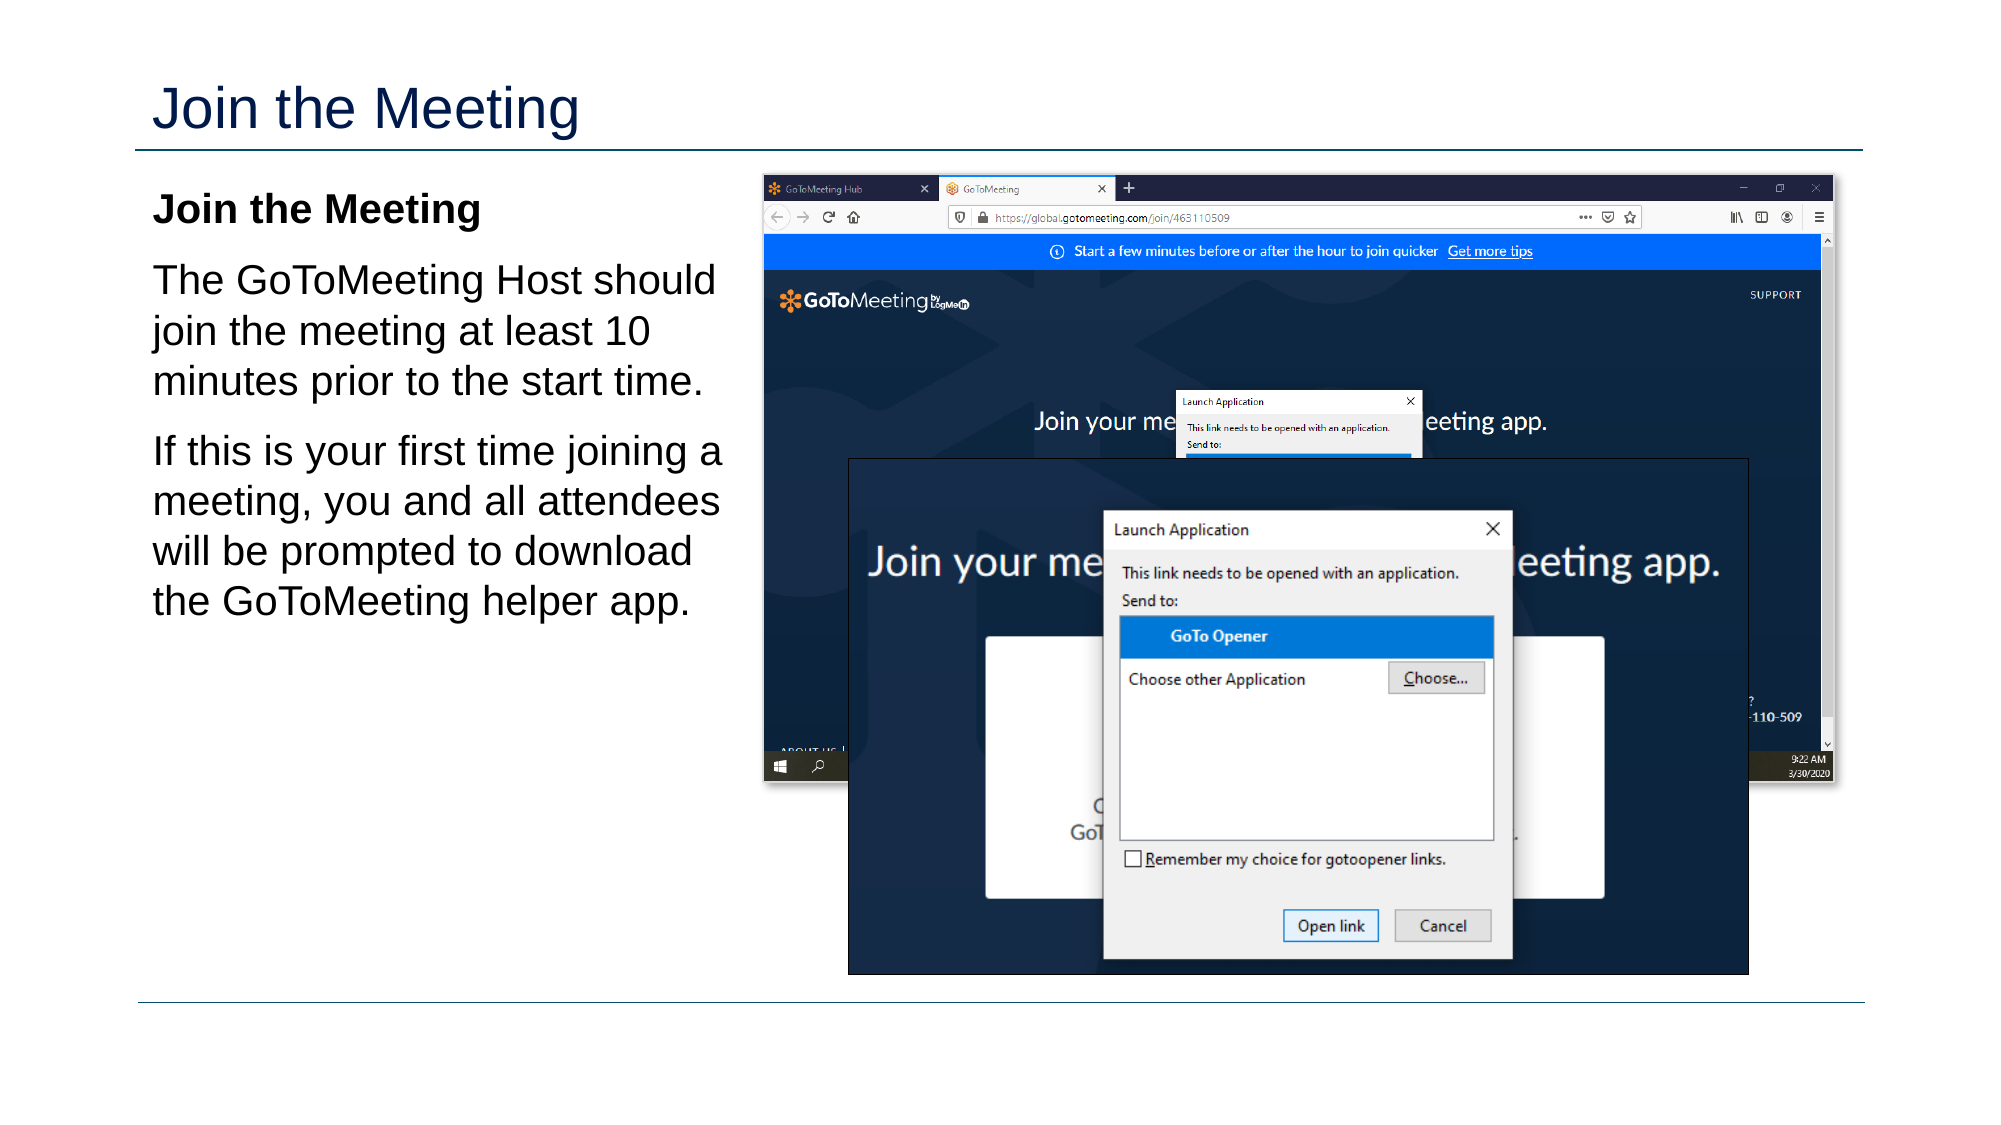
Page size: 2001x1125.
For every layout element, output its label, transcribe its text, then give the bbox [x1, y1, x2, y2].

picture [764, 174, 1834, 976]
title Join the Meeting [137, 59, 1745, 148]
list Join the Meeting The GoToMeeting Host should join the meeting at least 10 minutes prior to the start time. If this is your first time joining a meeting, you and all attendees will be prompted to download the GoToMeeting helper app. [137, 174, 741, 975]
